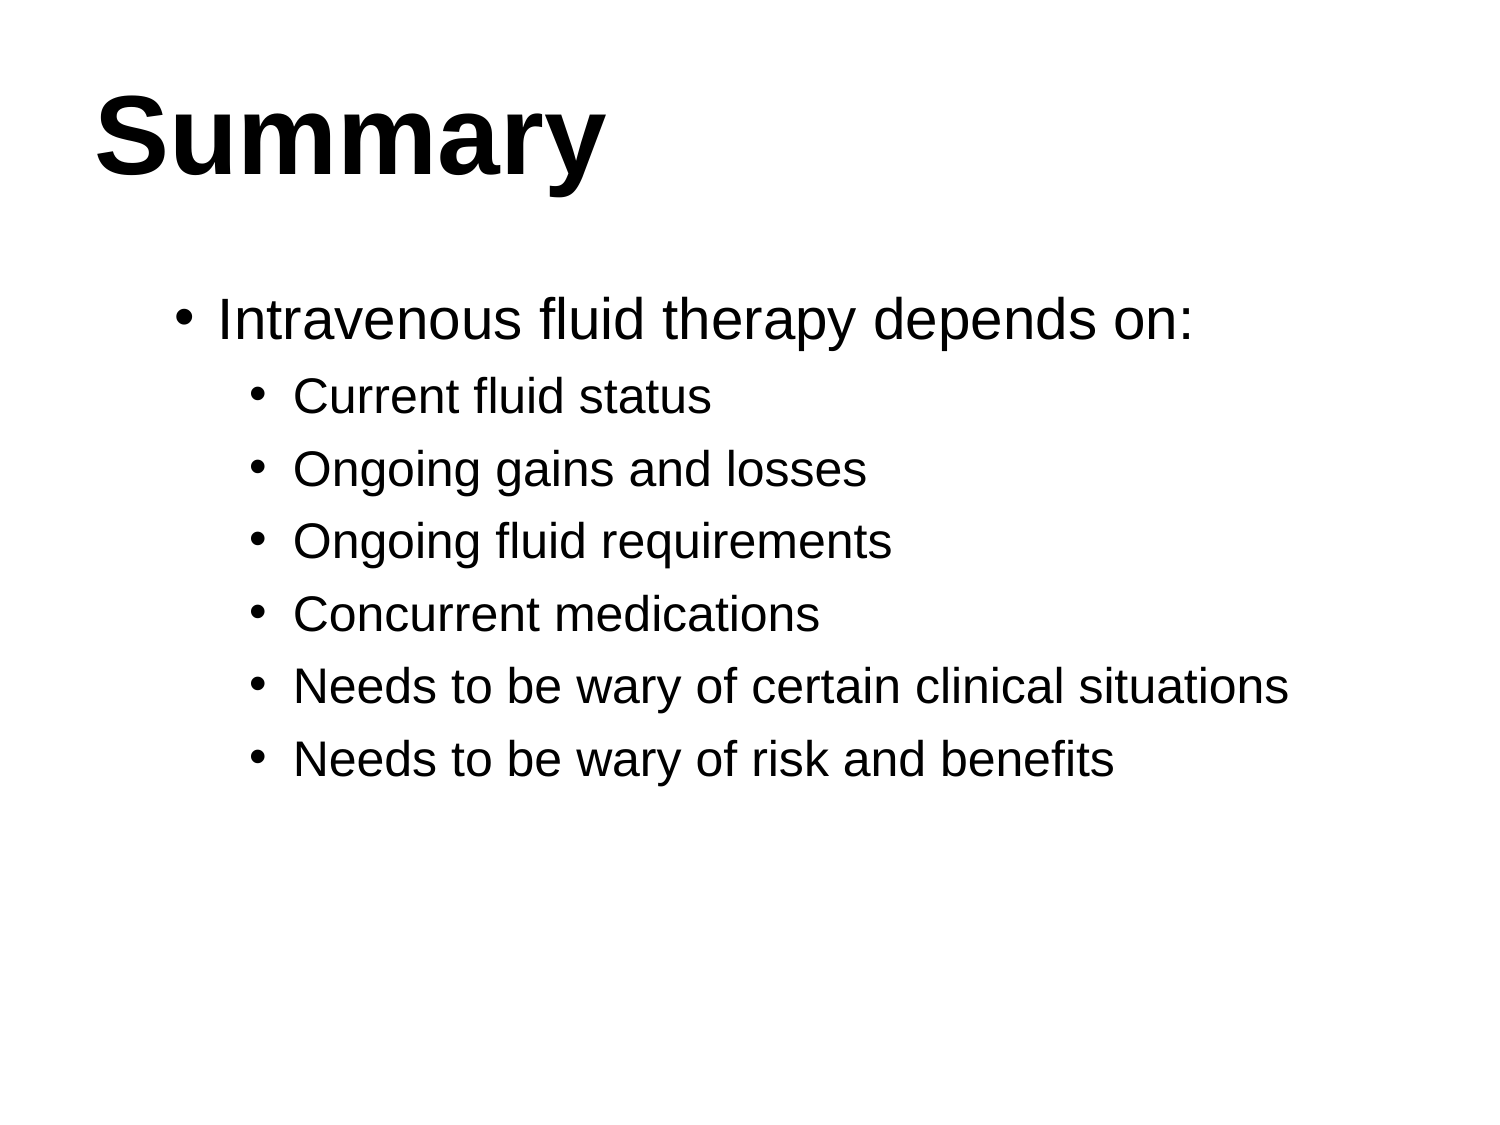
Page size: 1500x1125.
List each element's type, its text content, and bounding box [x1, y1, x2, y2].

text_box Summary [79, 54, 622, 205]
text_box Intravenous fluid therapy depends on: Current fluid status Ongoing gains and losses Ongoing fluid requirements Concurrent medications Needs to be wary of certain clinical situations Needs to be wary of risk and benefits [159, 273, 1344, 794]
